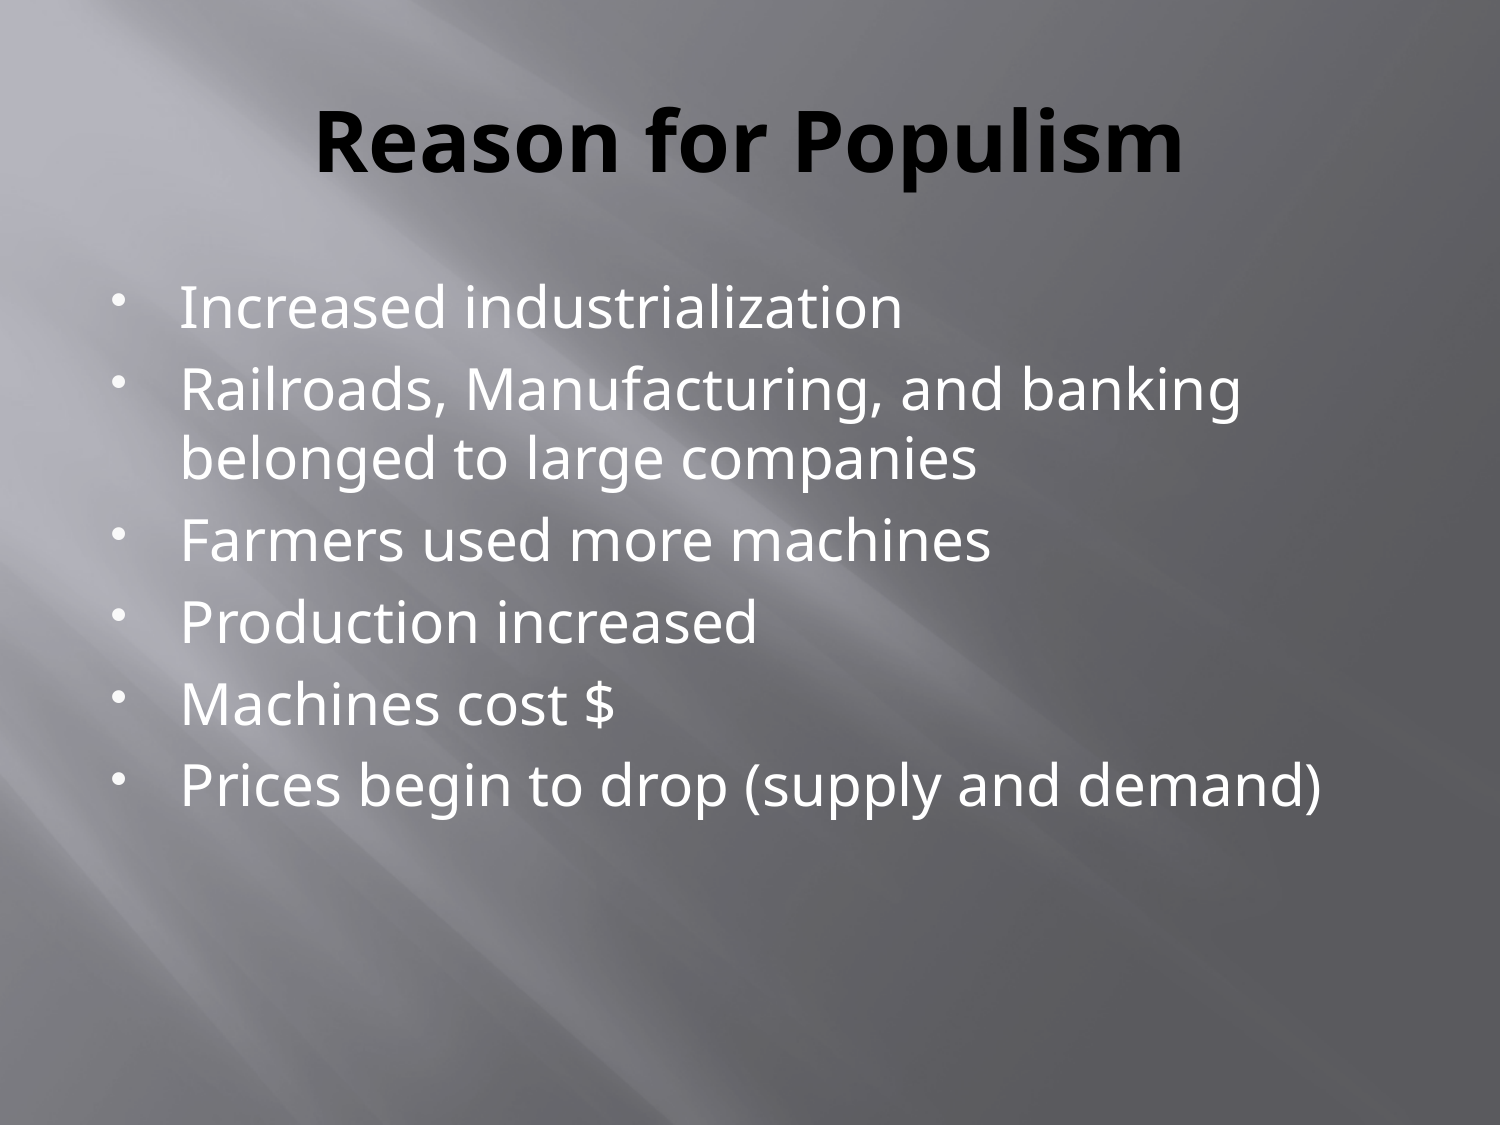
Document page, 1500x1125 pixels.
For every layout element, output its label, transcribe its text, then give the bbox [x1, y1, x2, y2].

title Reason for Populism [75, 45, 1425, 233]
list Increased industrialization Railroads, Manufacturing, and banking belonged to large companies Farmers used more machines Production increased Machines cost $ Prices begin to drop (supply and demand) [75, 262, 1425, 1035]
